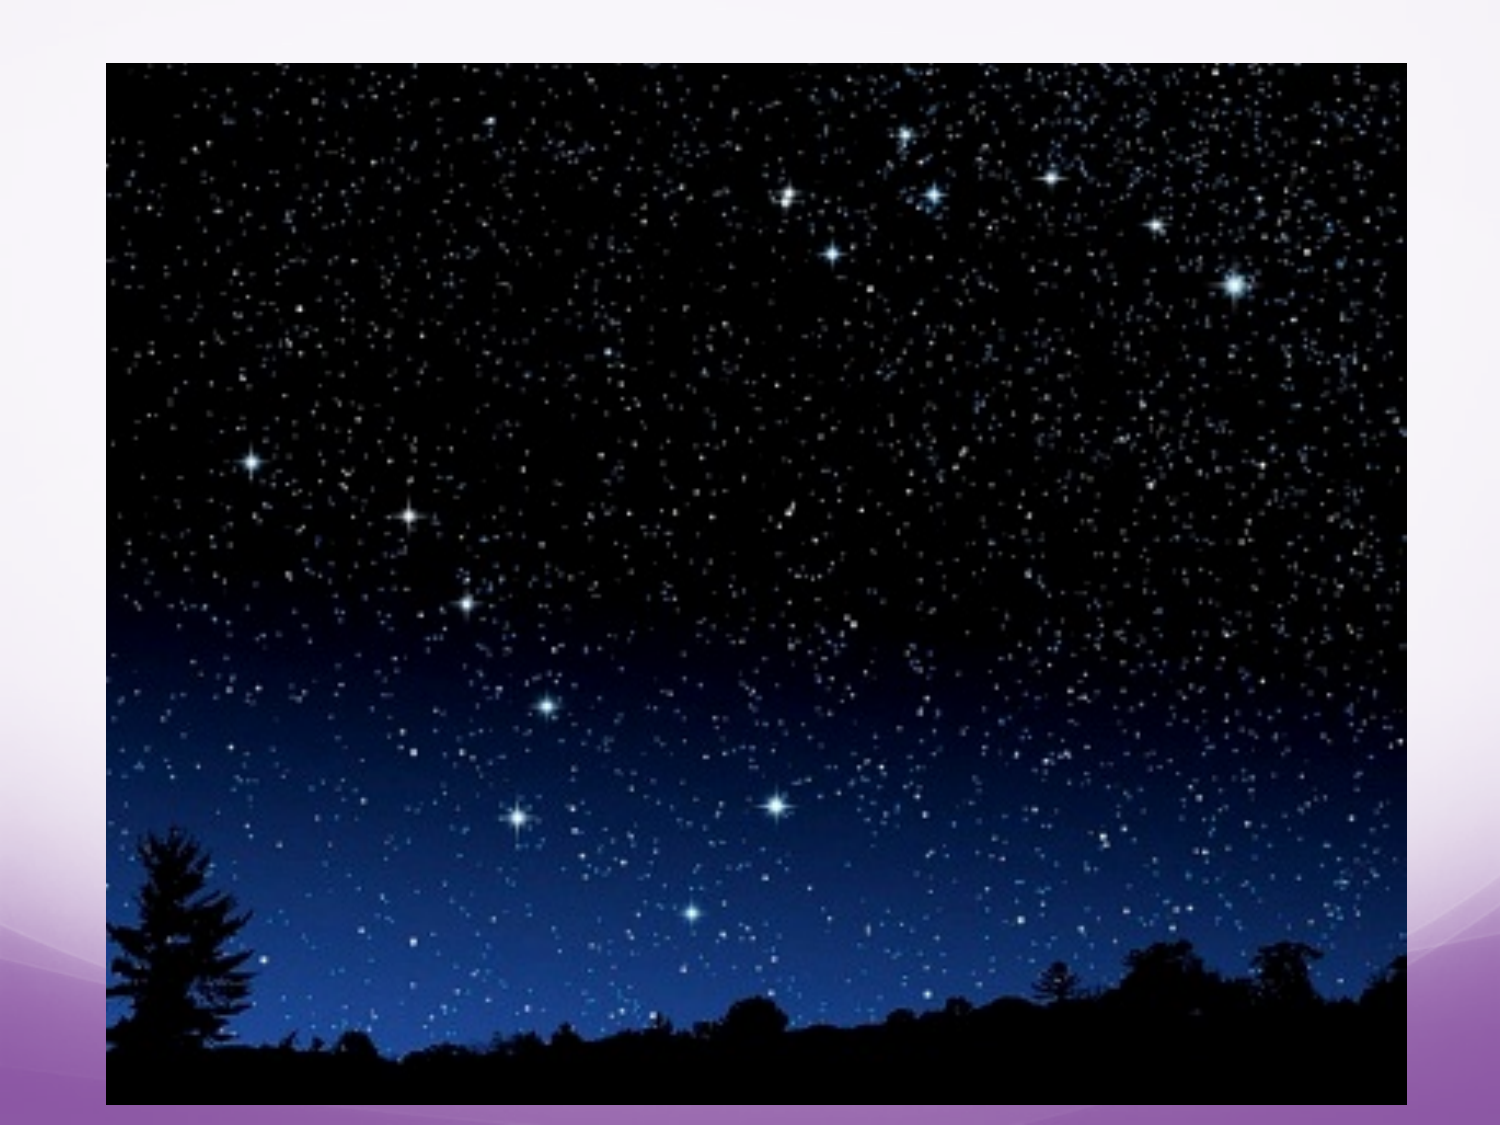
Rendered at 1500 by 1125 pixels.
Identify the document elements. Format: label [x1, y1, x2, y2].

list [0, 62, 1500, 1105]
